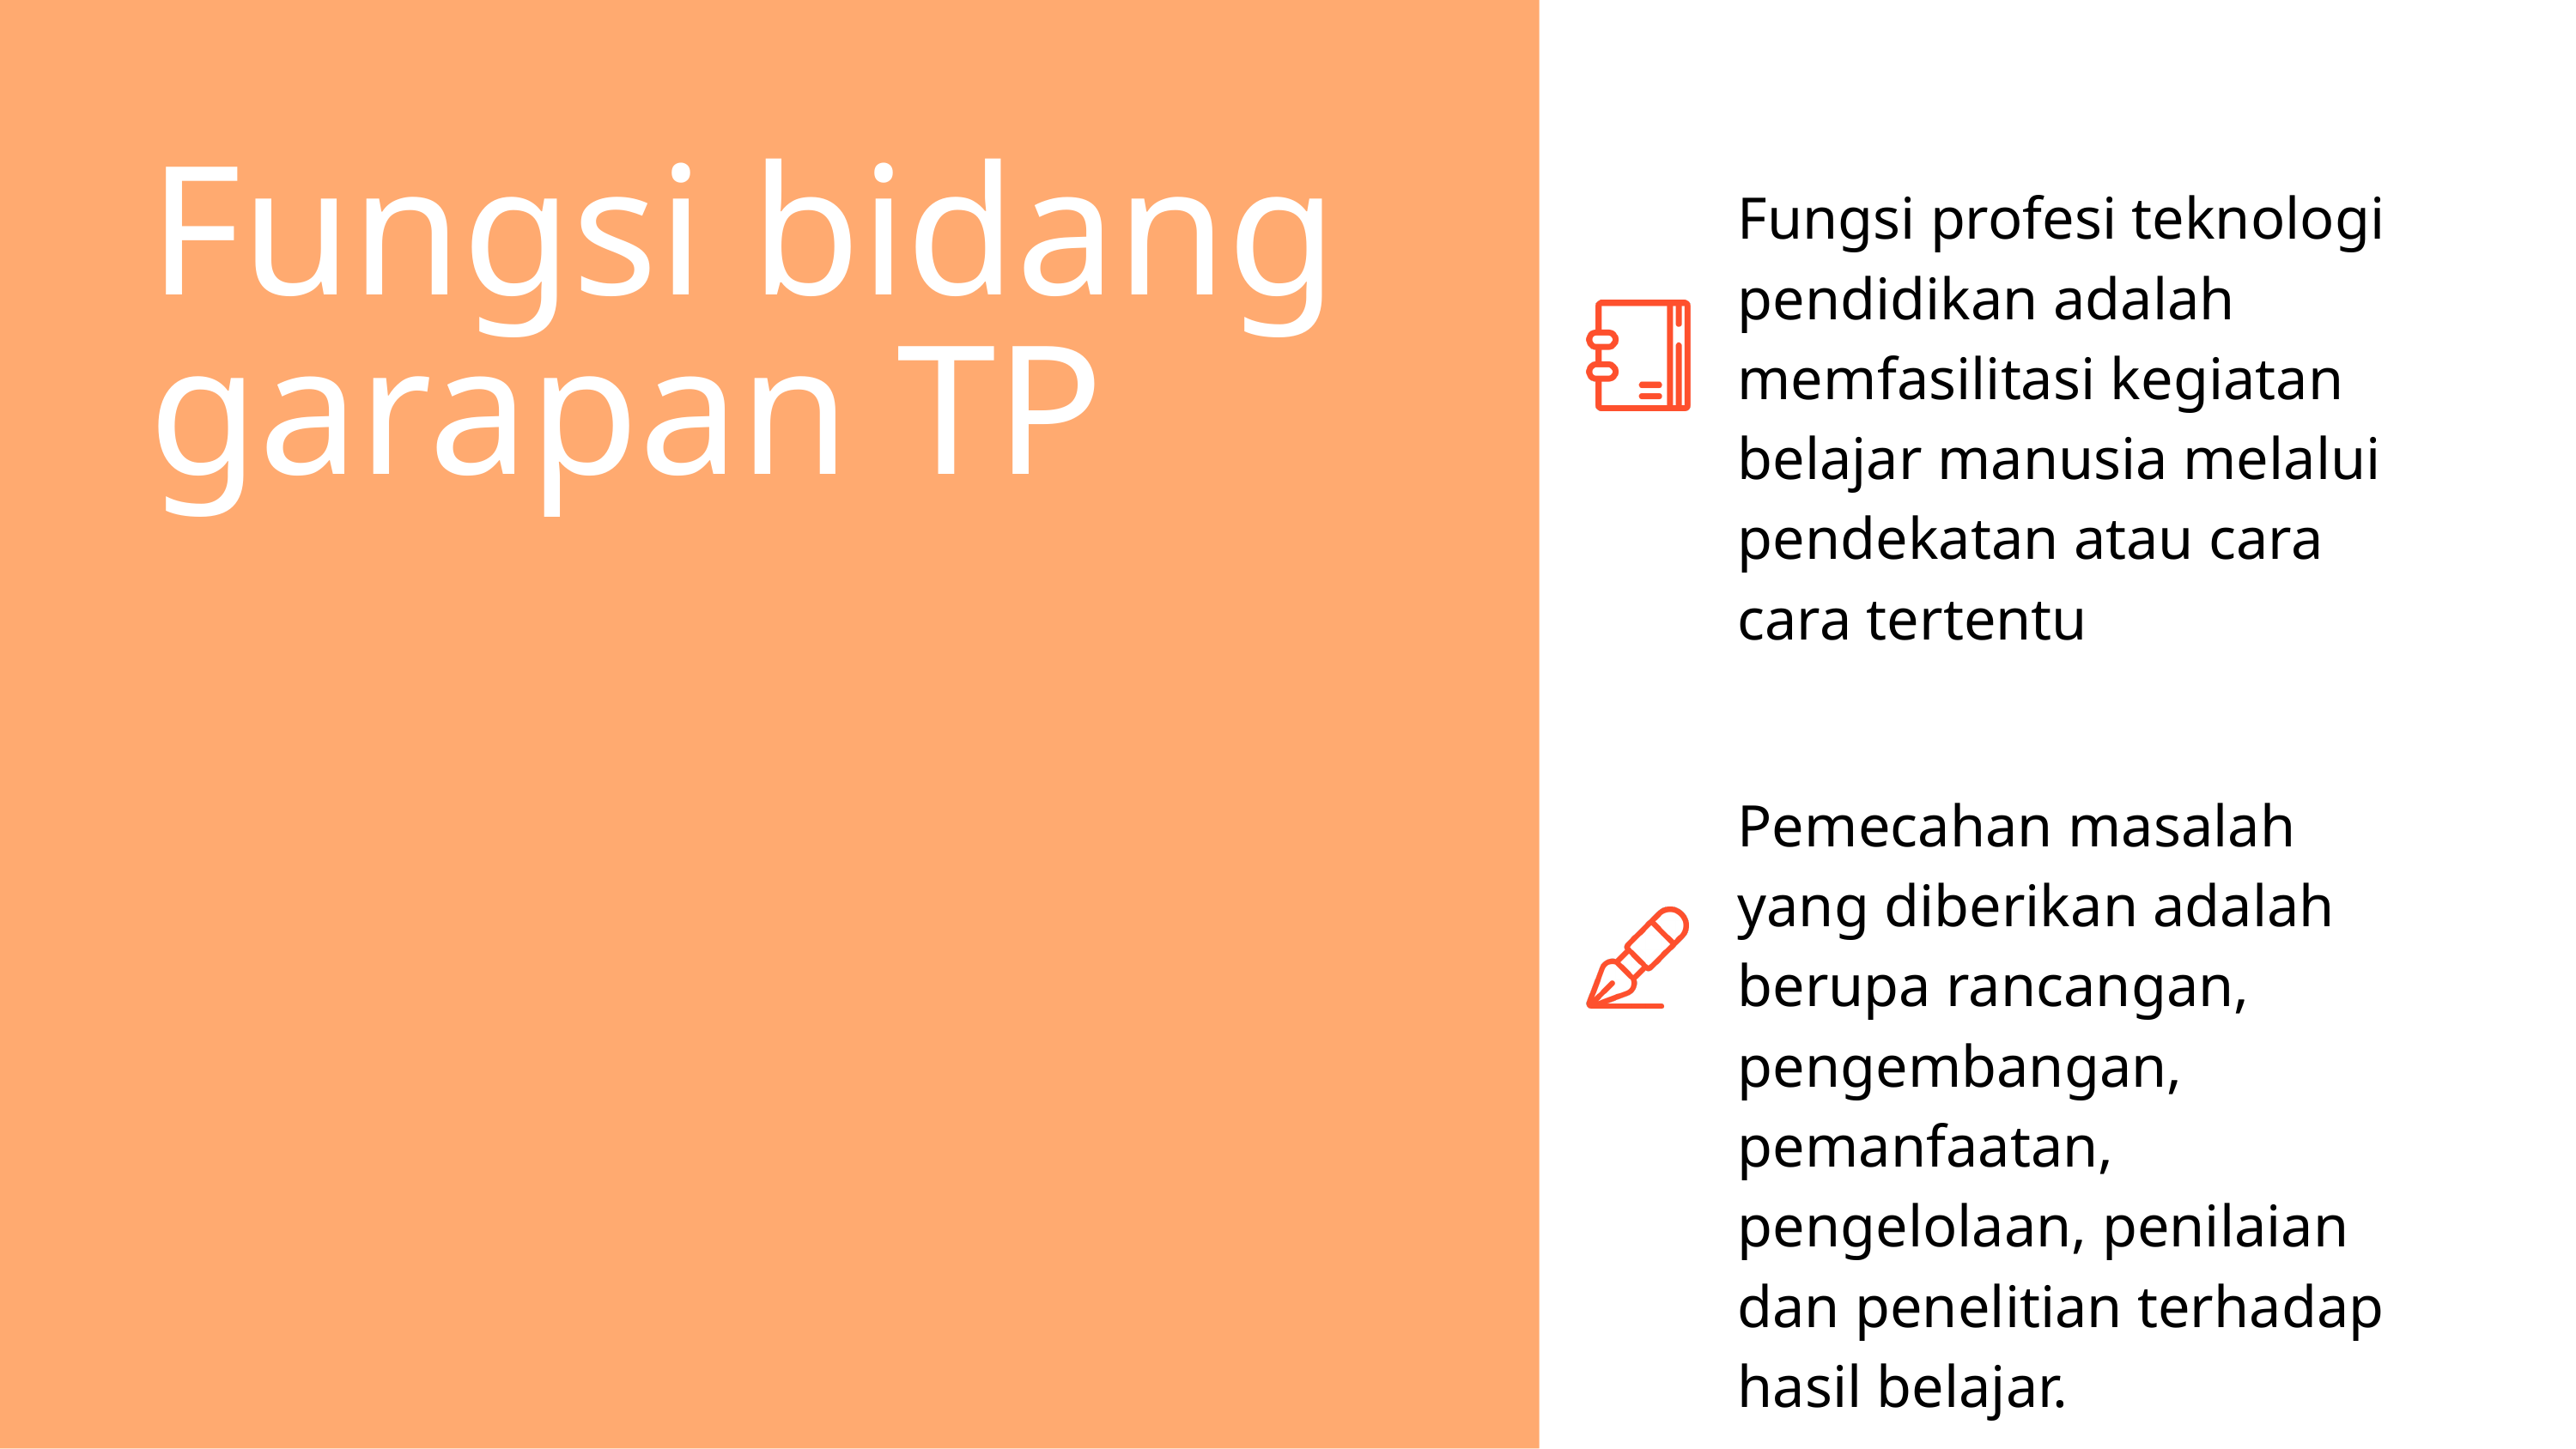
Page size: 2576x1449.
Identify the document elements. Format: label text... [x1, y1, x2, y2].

text_box Fungsi bidang garapan TP [149, 152, 1391, 510]
text_box Fungsi profesi teknologi pendidikan adalah memfasilitasi kegiatan belajar manusia melalui pendekatan atau cara cara tertentu [1737, 170, 2432, 652]
text_box [1585, 906, 1691, 1009]
text_box Pemecahan masalah yang diberikan adalah berupa rancangan, pengembangan, pemanfaatan, pengelolaan, penilaian dan penelitian terhadap hasil belajar. [1737, 778, 2432, 1419]
text_box [0, 0, 1540, 1449]
text_box [1585, 300, 1691, 411]
